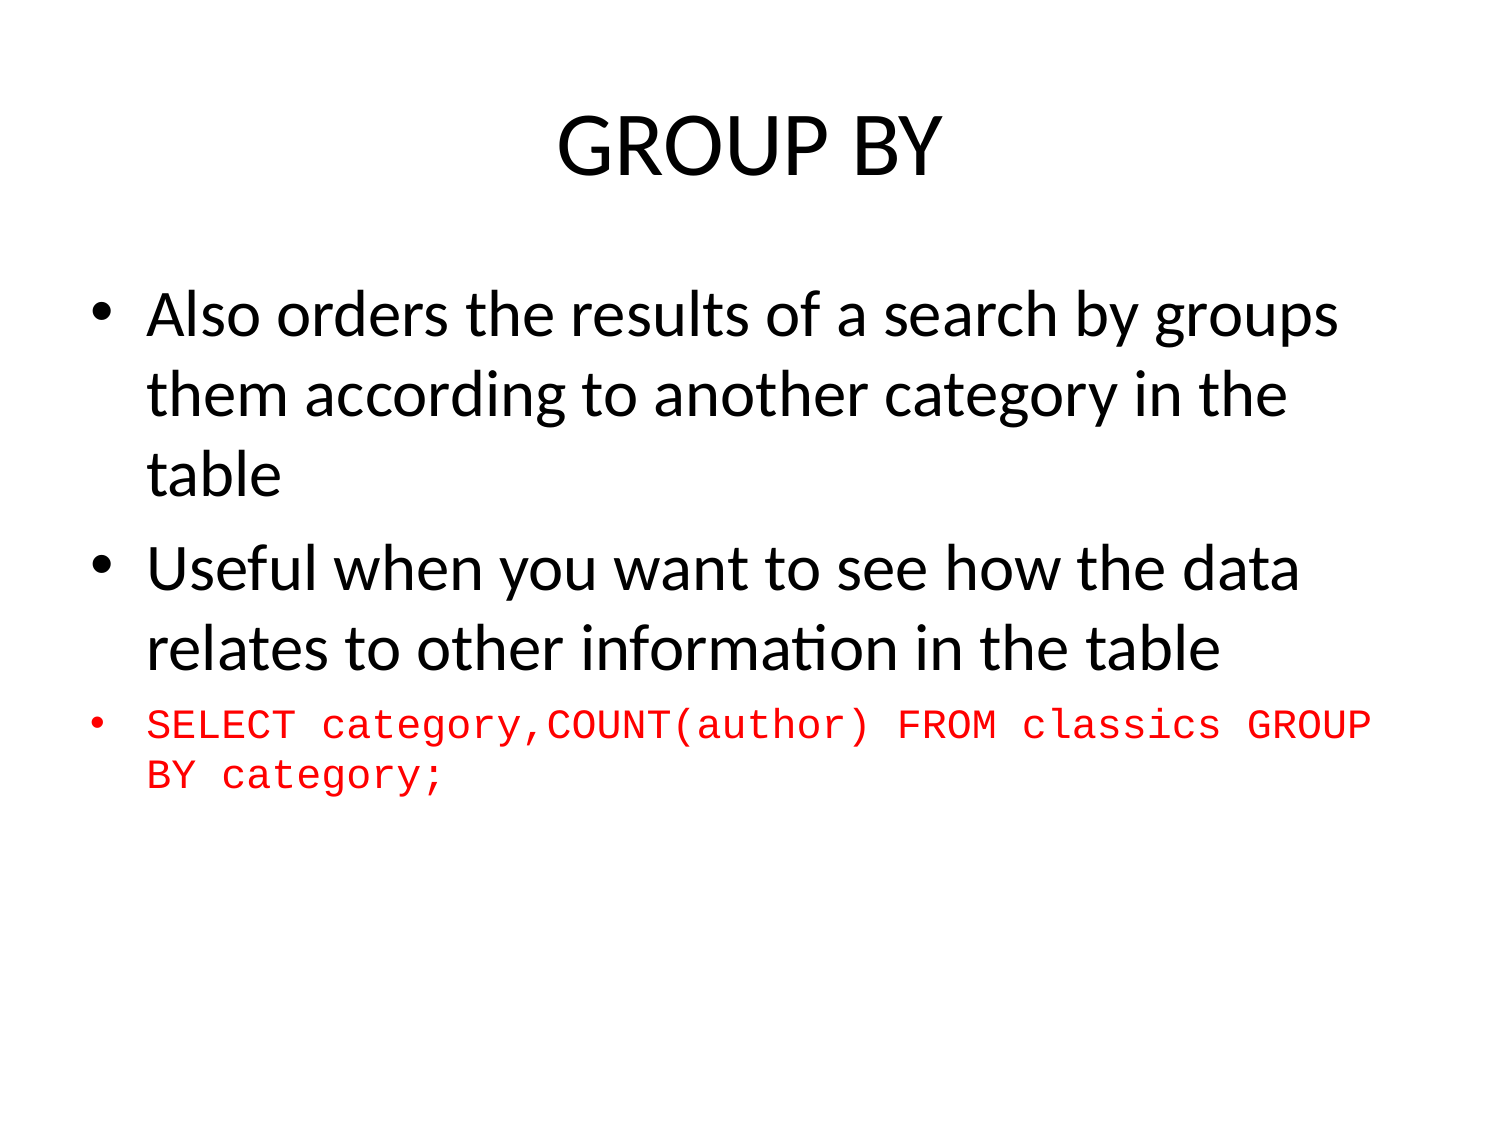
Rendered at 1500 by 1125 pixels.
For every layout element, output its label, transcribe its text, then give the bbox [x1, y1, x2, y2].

title GROUP BY [75, 45, 1425, 233]
list Also orders the results of a search by groups them according to another category in the table Useful when you want to see how the data relates to other information in the table SELECT category,COUNT(author) FROM classics GROUP BY category; [75, 262, 1425, 1005]
